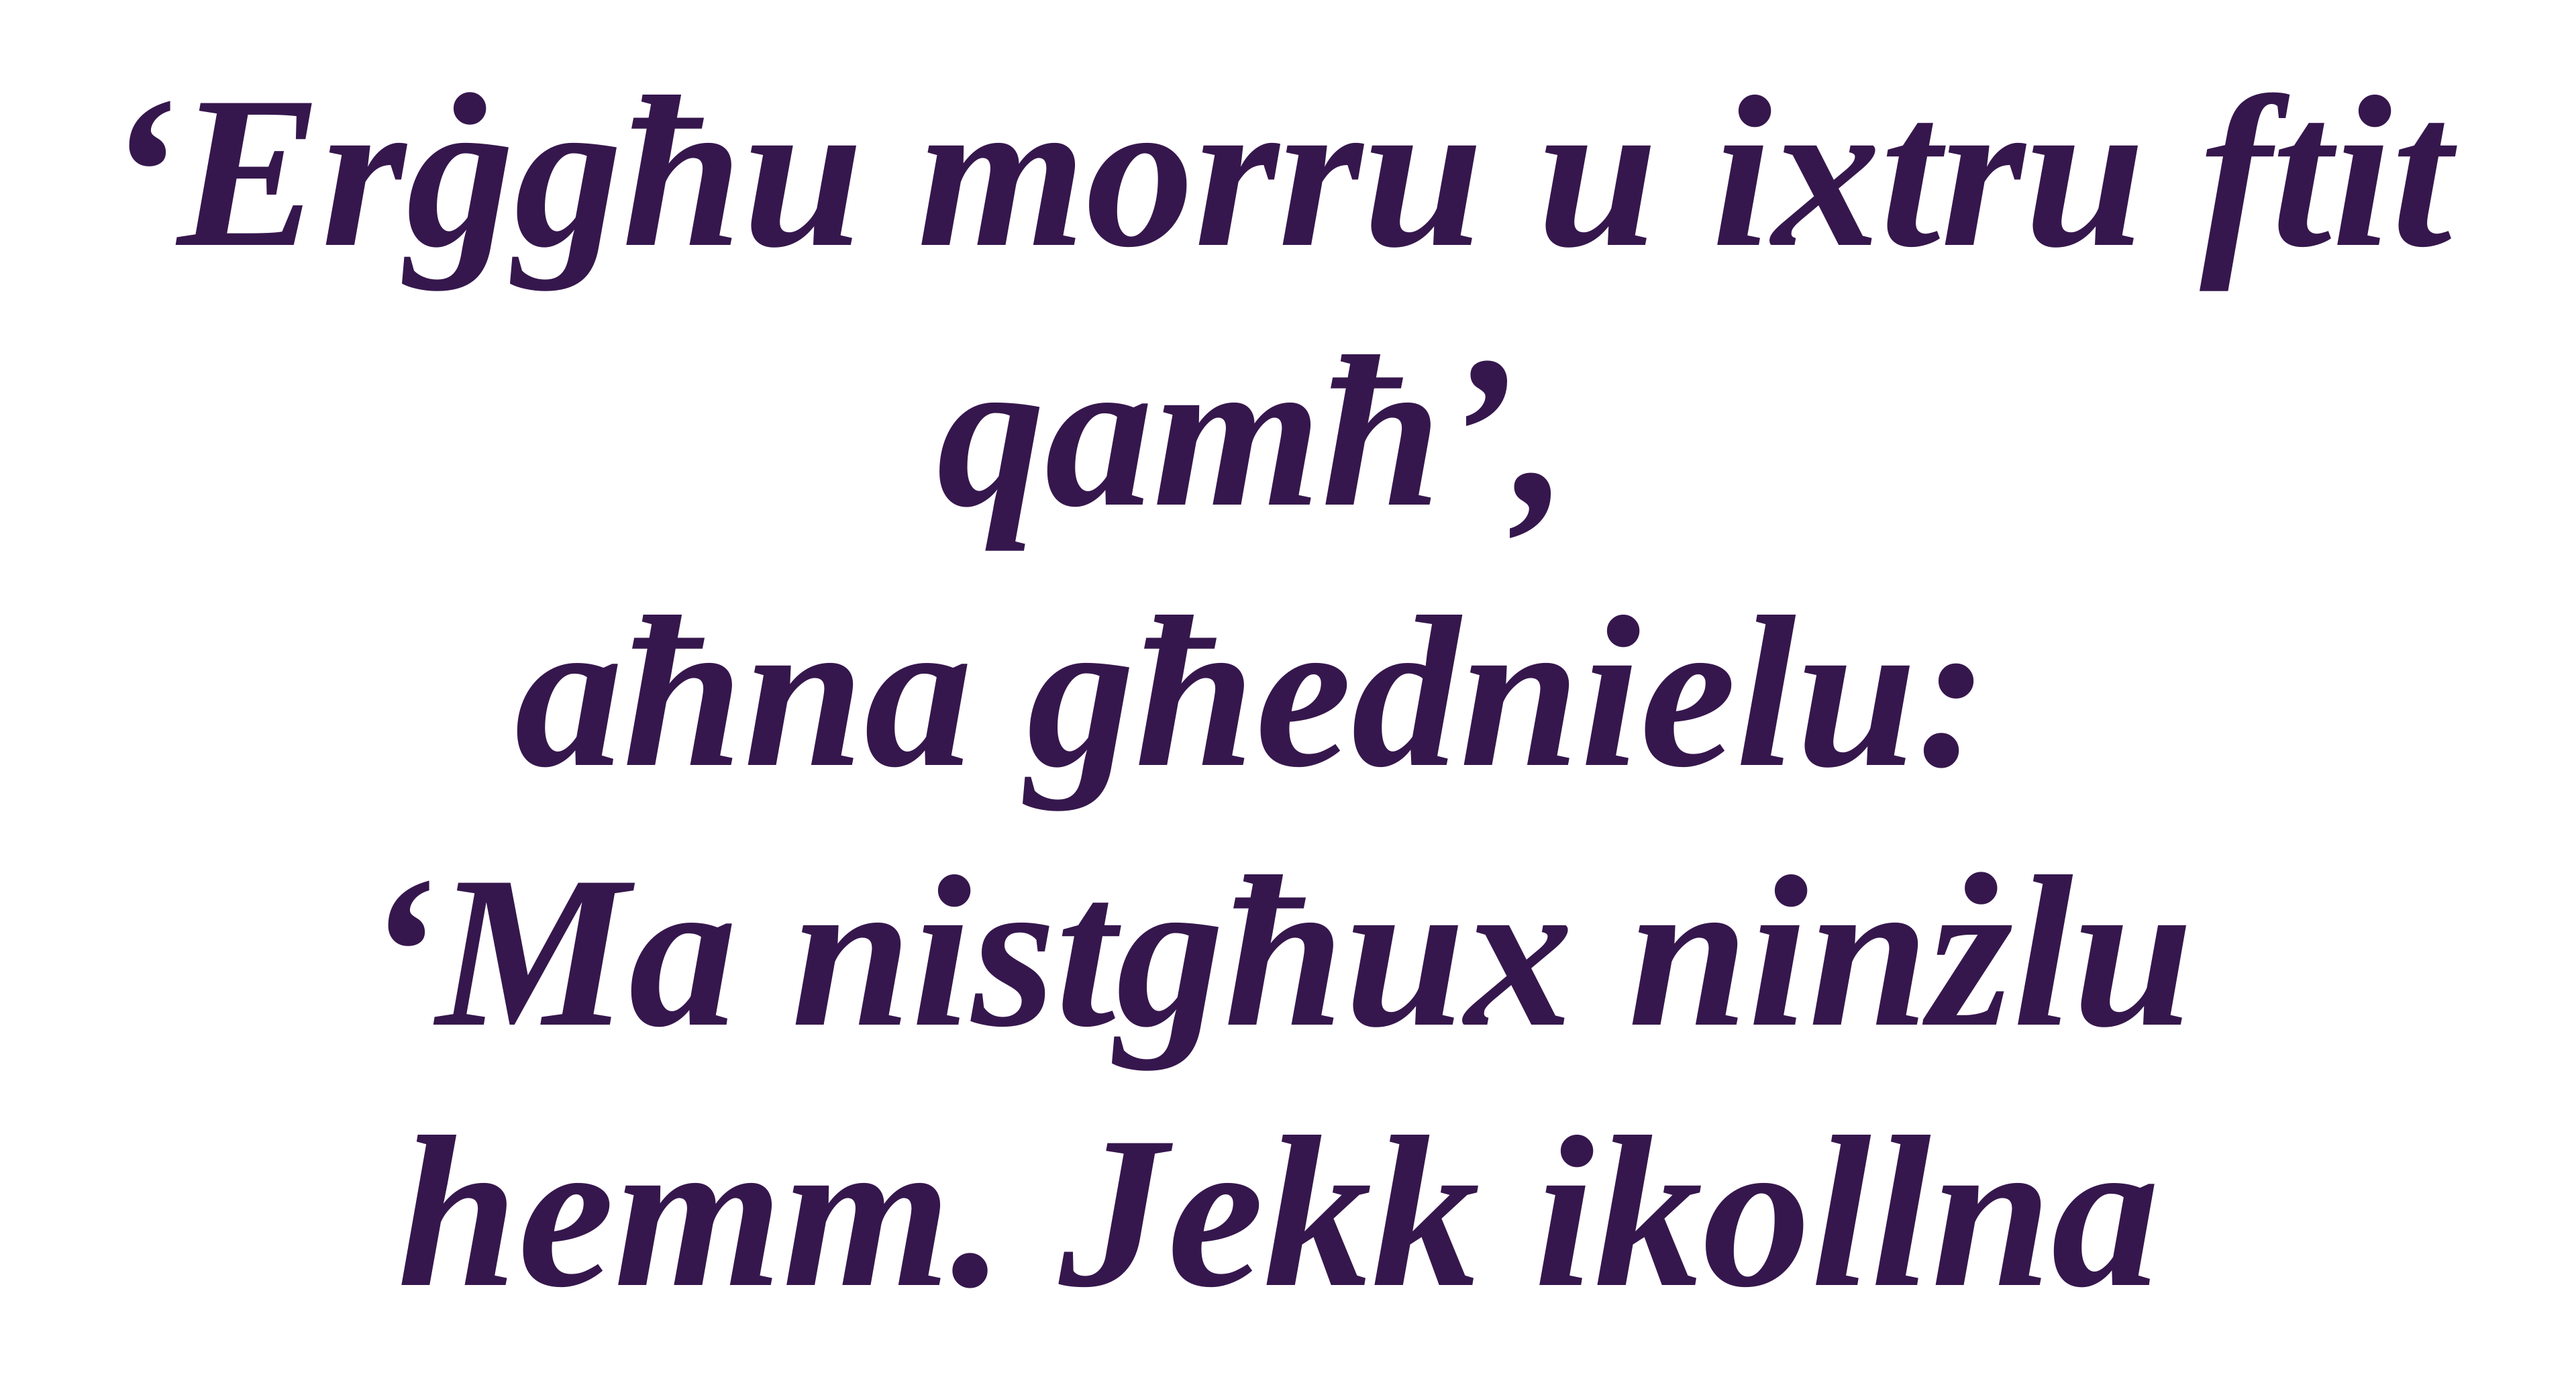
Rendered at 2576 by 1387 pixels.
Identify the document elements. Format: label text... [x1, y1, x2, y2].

list ‘Erġgħu morru u ixtru ftit qamħ’, aħna għednielu: ‘Ma nistgħux ninżlu hemm. Jekk ikollna [43, 23, 2517, 1349]
